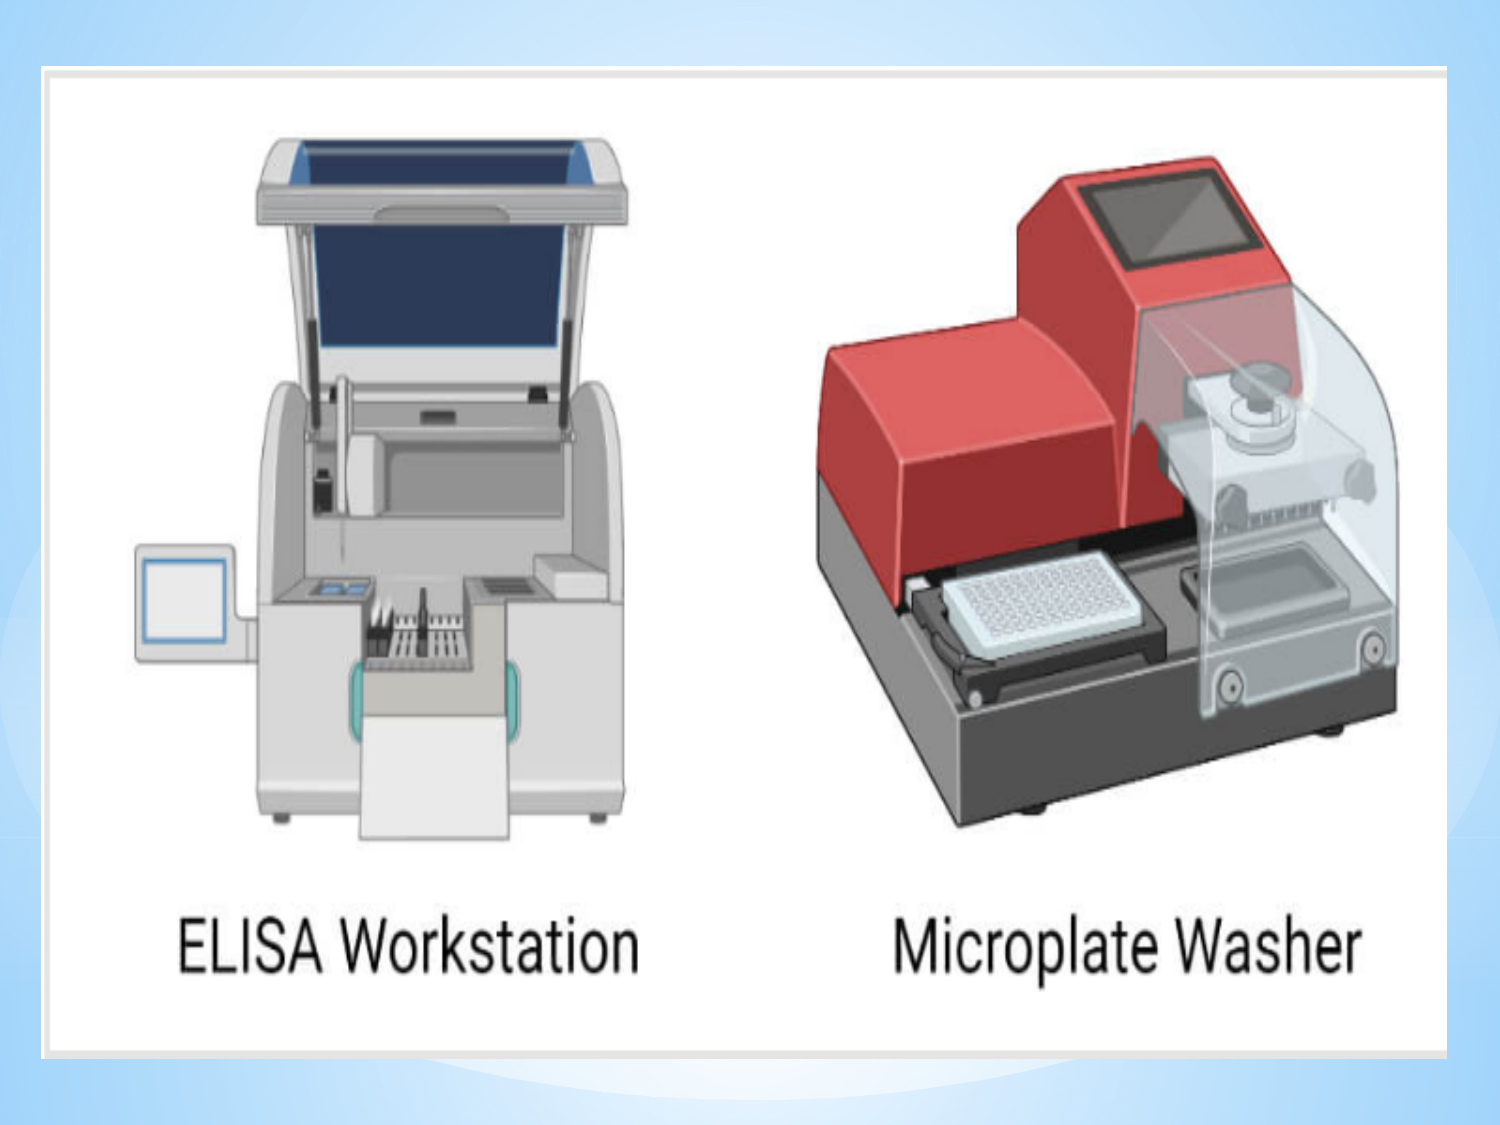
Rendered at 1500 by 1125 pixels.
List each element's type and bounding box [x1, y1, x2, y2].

picture [41, 66, 1448, 1059]
